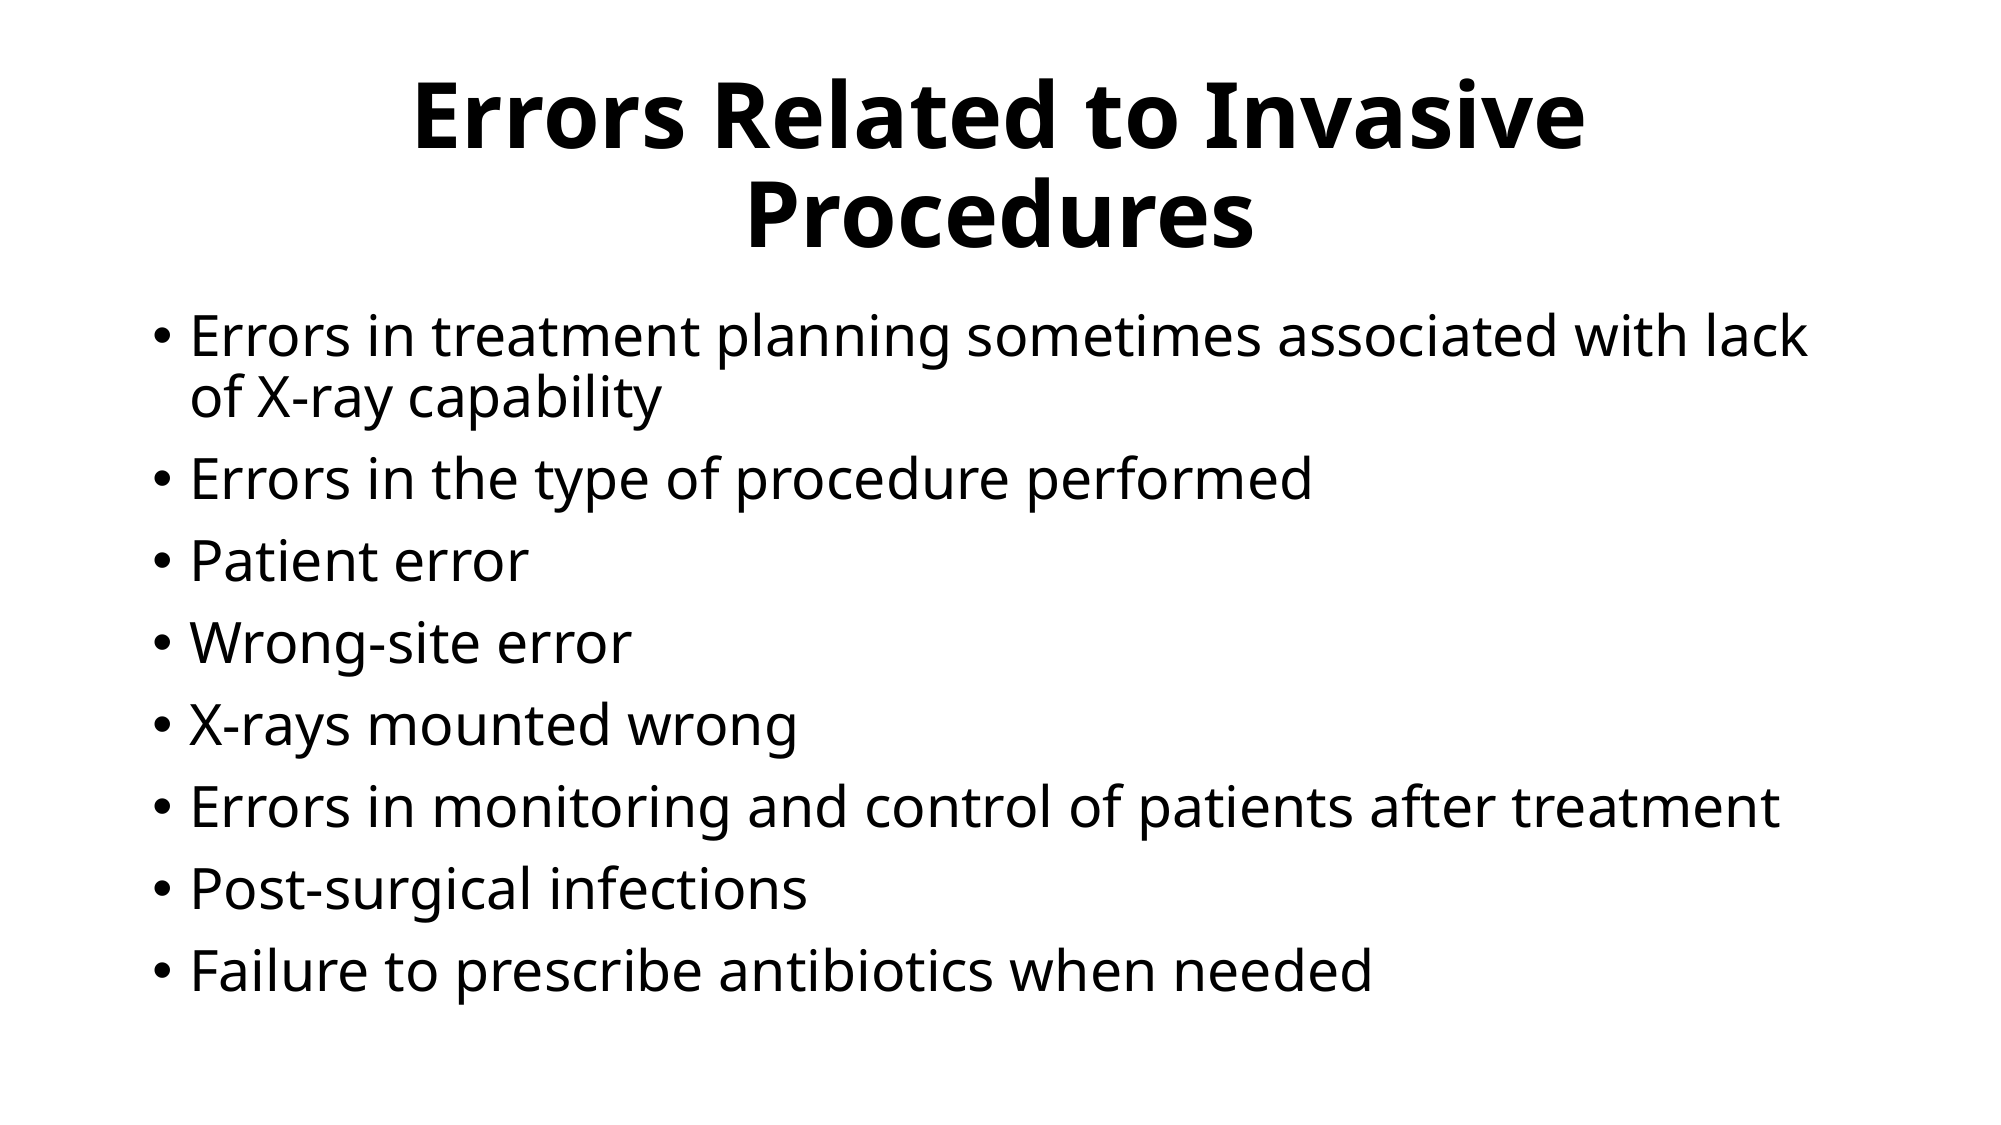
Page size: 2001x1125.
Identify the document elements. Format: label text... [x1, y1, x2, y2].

list Errors in treatment planning sometimes associated with lack of X-ray capability Errors in the type of procedure performed Patient error Wrong-site error X-rays mounted wrong Errors in monitoring and control of patients after treatment Post-surgical infections Failure to prescribe antibiotics when needed [137, 299, 1863, 1014]
title Errors Related to Invasive Procedures [137, 59, 1863, 278]
